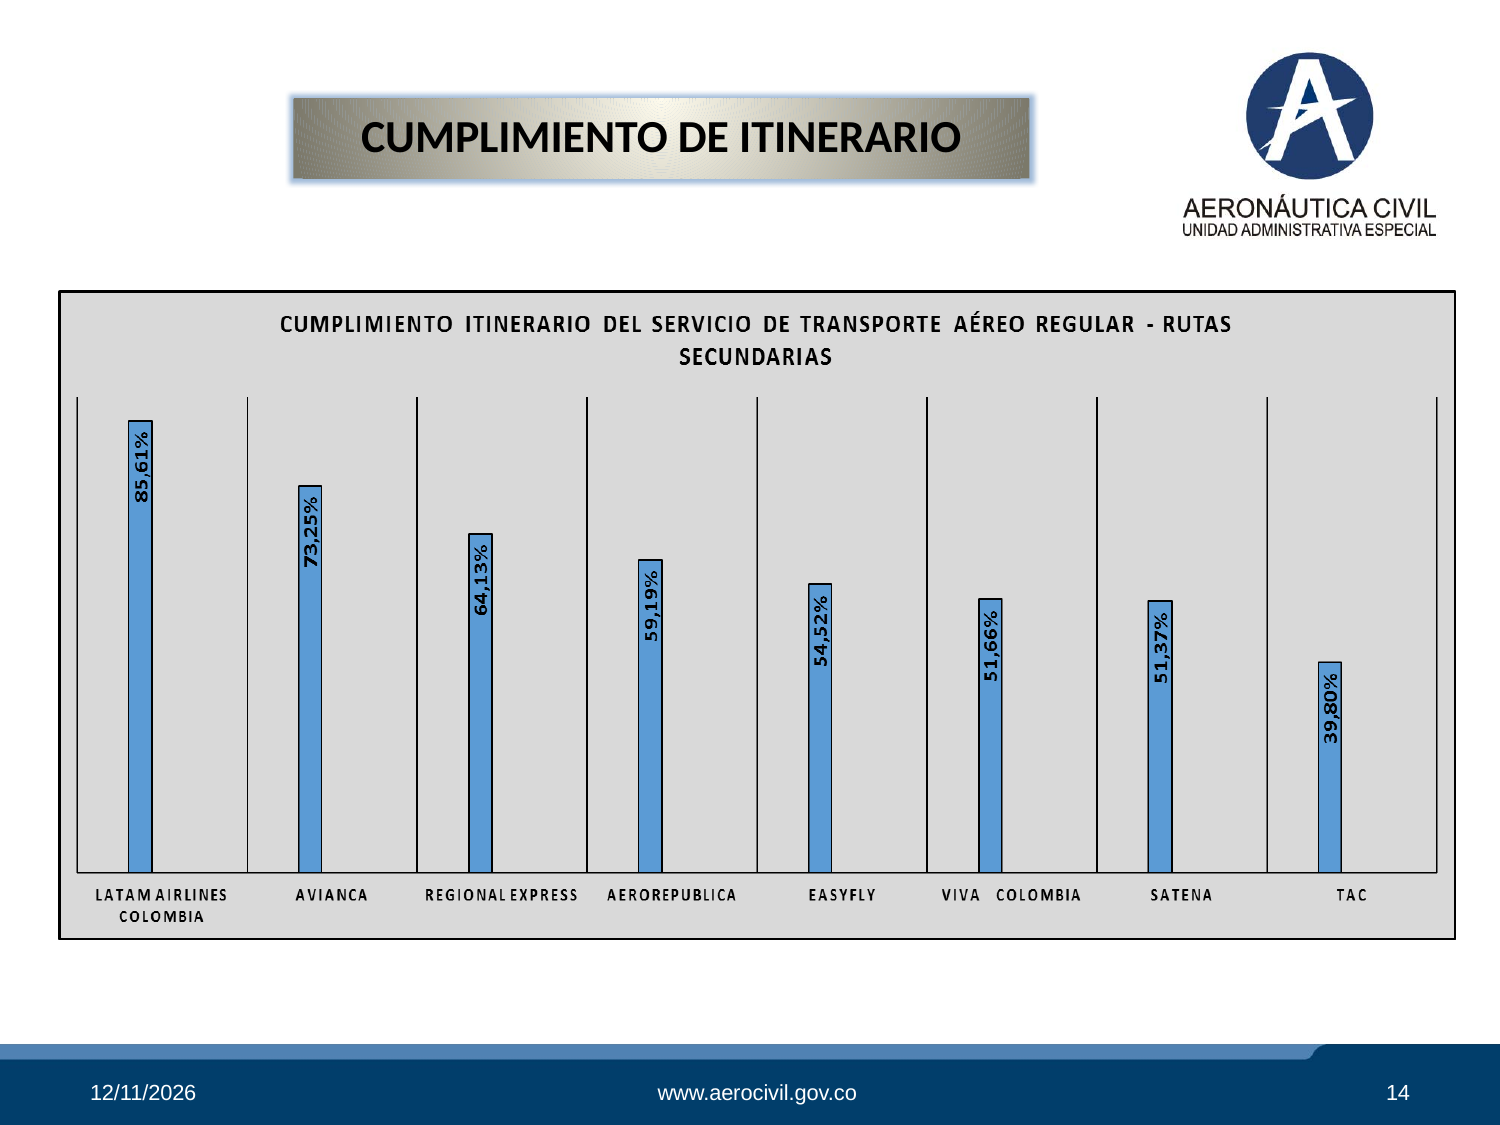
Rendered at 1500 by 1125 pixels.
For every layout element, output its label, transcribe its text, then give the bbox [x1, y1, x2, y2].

footer www.aerocivil.gov.co [293, 1070, 1222, 1112]
picture [0, 0, 1500, 1125]
text_box CUMPLIMIENTO DE ITINERARIO [293, 98, 1030, 179]
slide_number 14 [1269, 1070, 1425, 1112]
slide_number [75, 1070, 242, 1112]
